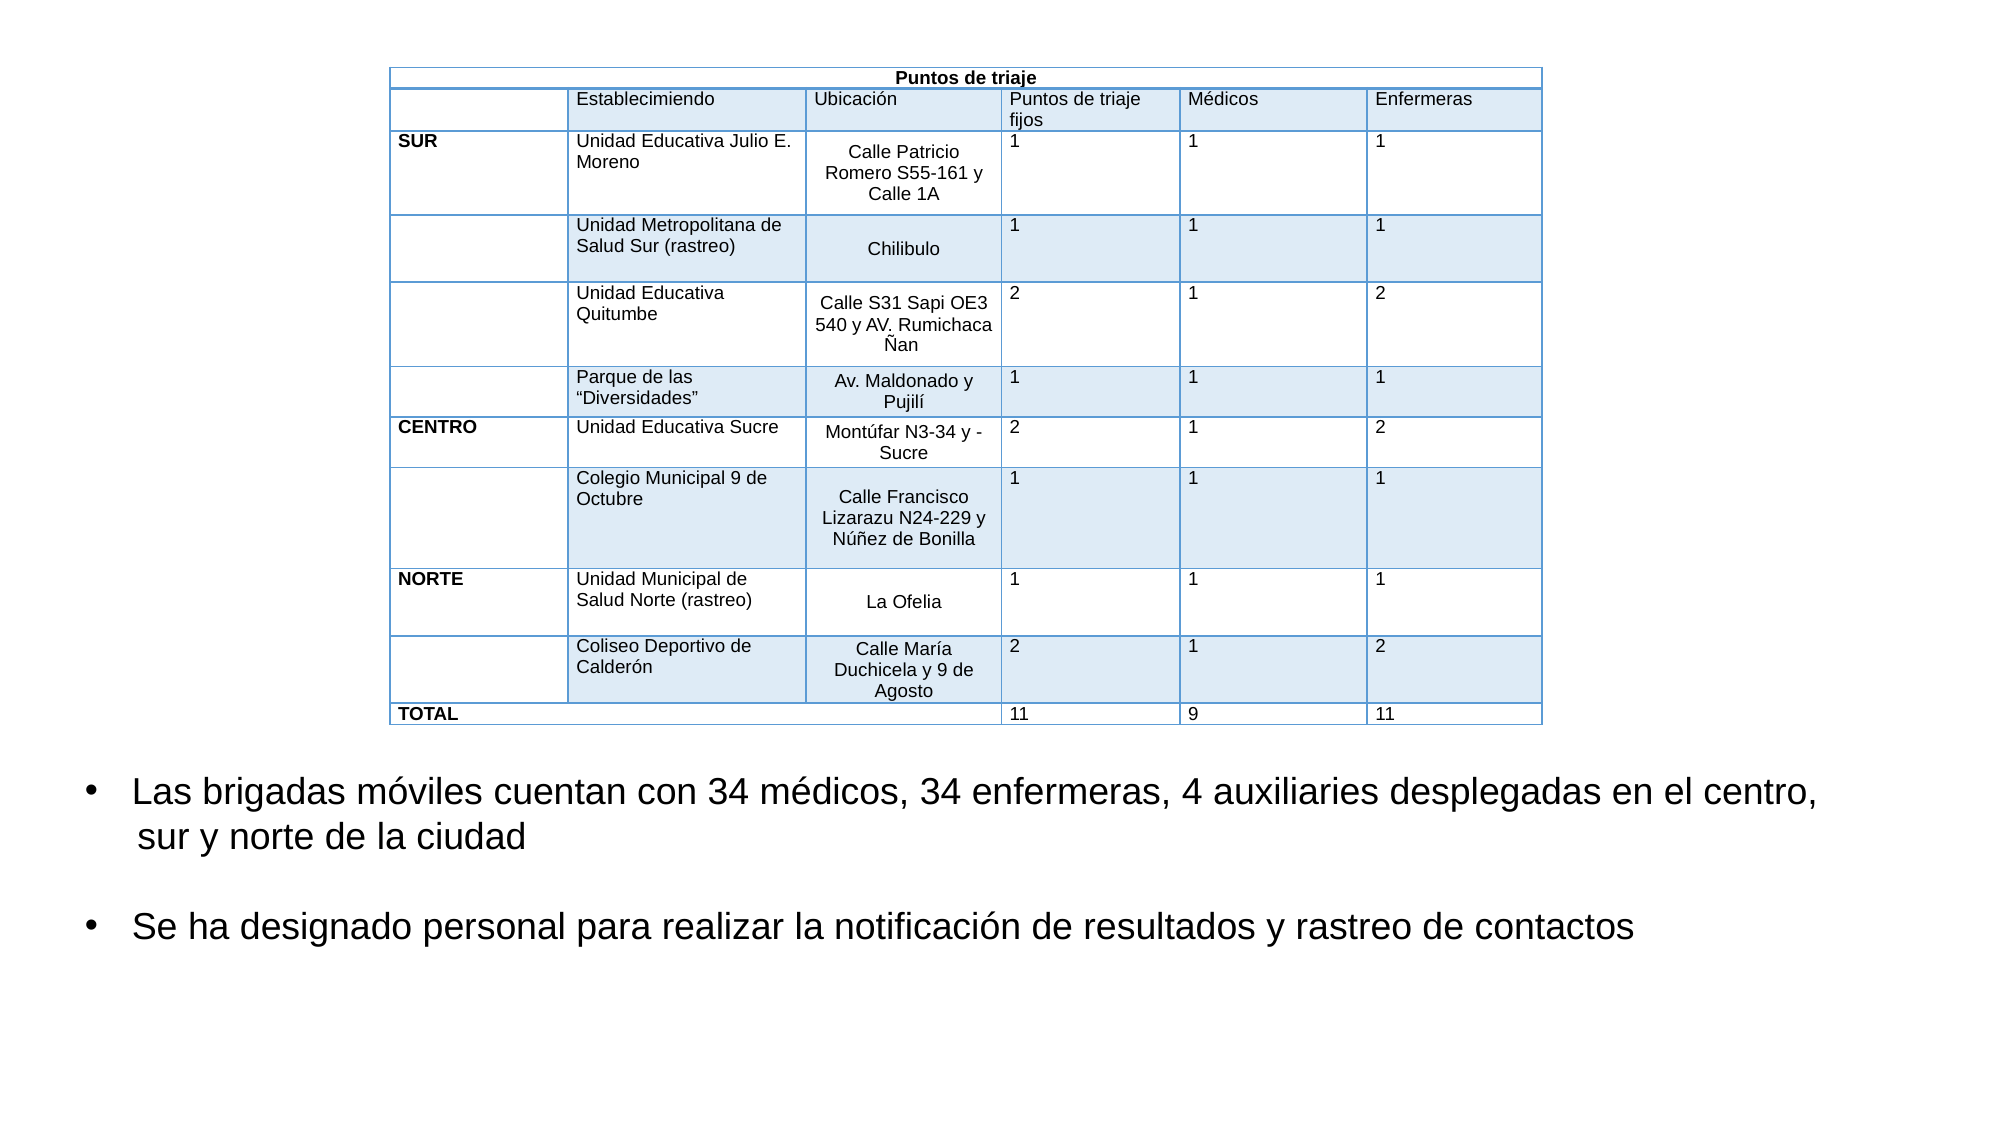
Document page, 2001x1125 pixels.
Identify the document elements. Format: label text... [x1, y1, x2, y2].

table_cell 9 [1181, 704, 1366, 724]
table_cell 2 [1002, 418, 1179, 467]
table_cell Enfermeras [1368, 90, 1541, 130]
table_cell 2 [1002, 637, 1179, 702]
table_cell 1 [1002, 468, 1179, 568]
table_cell 11 [1368, 704, 1541, 724]
table_cell 2 [1368, 283, 1541, 366]
table_cell 2 [1002, 283, 1179, 366]
table_cell Unidad Educativa Julio E. Moreno [569, 132, 805, 214]
table_cell 1 [1002, 367, 1179, 416]
table_cell [391, 90, 567, 130]
table_cell 1 [1368, 132, 1541, 214]
table_cell Establecimiendo [569, 90, 805, 130]
table_cell [391, 283, 567, 366]
table_cell Unidad Educativa Quitumbe [569, 283, 805, 366]
table_cell Montúfar N3-34 y - Sucre [807, 418, 1001, 467]
table_cell 1 [1002, 132, 1179, 214]
table_header Puntos de triaje [391, 68, 1541, 87]
table_cell 2 [1368, 418, 1541, 467]
table_cell 1 [1002, 216, 1179, 281]
table_cell Ubicación [807, 90, 1001, 130]
table_cell TOTAL [391, 704, 1001, 724]
table_cell 1 [1181, 283, 1366, 366]
table_cell Calle María Duchicela y 9 de Agosto [807, 637, 1001, 702]
table_cell Calle Patricio Romero S55-161 y Calle 1A [807, 132, 1001, 214]
table_cell 1 [1181, 367, 1366, 416]
table_cell SUR [391, 132, 567, 214]
table_cell 1 [1368, 216, 1541, 281]
table_cell Parque de las “Diversidades” [569, 367, 805, 416]
table_cell Coliseo Deportivo de Calderón [569, 637, 805, 702]
table_cell 1 [1368, 468, 1541, 568]
table_cell Chilibulo [807, 216, 1001, 281]
table_cell [391, 468, 567, 568]
table_cell 1 [1181, 418, 1366, 467]
table_cell CENTRO [391, 418, 567, 467]
table_cell Calle S31 Sapi OE3 540 y AV. Rumichaca Ñan [807, 283, 1001, 366]
table_cell Unidad Municipal de Salud Norte (rastreo) [569, 569, 805, 635]
table_cell 1 [1181, 132, 1366, 214]
table_cell 1 [1368, 569, 1541, 635]
table_cell 1 [1181, 637, 1366, 702]
table_cell 2 [1368, 637, 1541, 702]
table_cell 1 [1181, 468, 1366, 568]
table_cell Calle Francisco Lizarazu N24-229 y Núñez de Bonilla [807, 468, 1001, 568]
table_cell Av. Maldonado y Pujilí [807, 367, 1001, 416]
table_cell Médicos [1181, 90, 1366, 130]
table_cell 1 [1002, 569, 1179, 635]
table_cell [391, 367, 567, 416]
table_cell 1 [1181, 569, 1366, 635]
table_cell 11 [1002, 704, 1179, 724]
table_cell Unidad Metropolitana de Salud Sur (rastreo) [569, 216, 805, 281]
table_cell Puntos de triaje fijos [1002, 90, 1179, 130]
table_cell NORTE [391, 569, 567, 635]
table_cell Unidad Educativa Sucre [569, 418, 805, 467]
table_cell [391, 637, 567, 702]
table_cell 1 [1368, 367, 1541, 416]
text_box Las brigadas móviles cuentan con 34 médicos, 34 enfermeras, 4 auxiliaries desplegadas en el centro, sur y norte de la ciudad Se ha designado personal para realizar la notificación de resultados y rastreo de contactos [70, 759, 1844, 1090]
table_cell [391, 216, 567, 281]
table_cell La Ofelia [807, 569, 1001, 635]
table_cell Colegio Municipal 9 de Octubre [569, 468, 805, 568]
table_cell 1 [1181, 216, 1366, 281]
